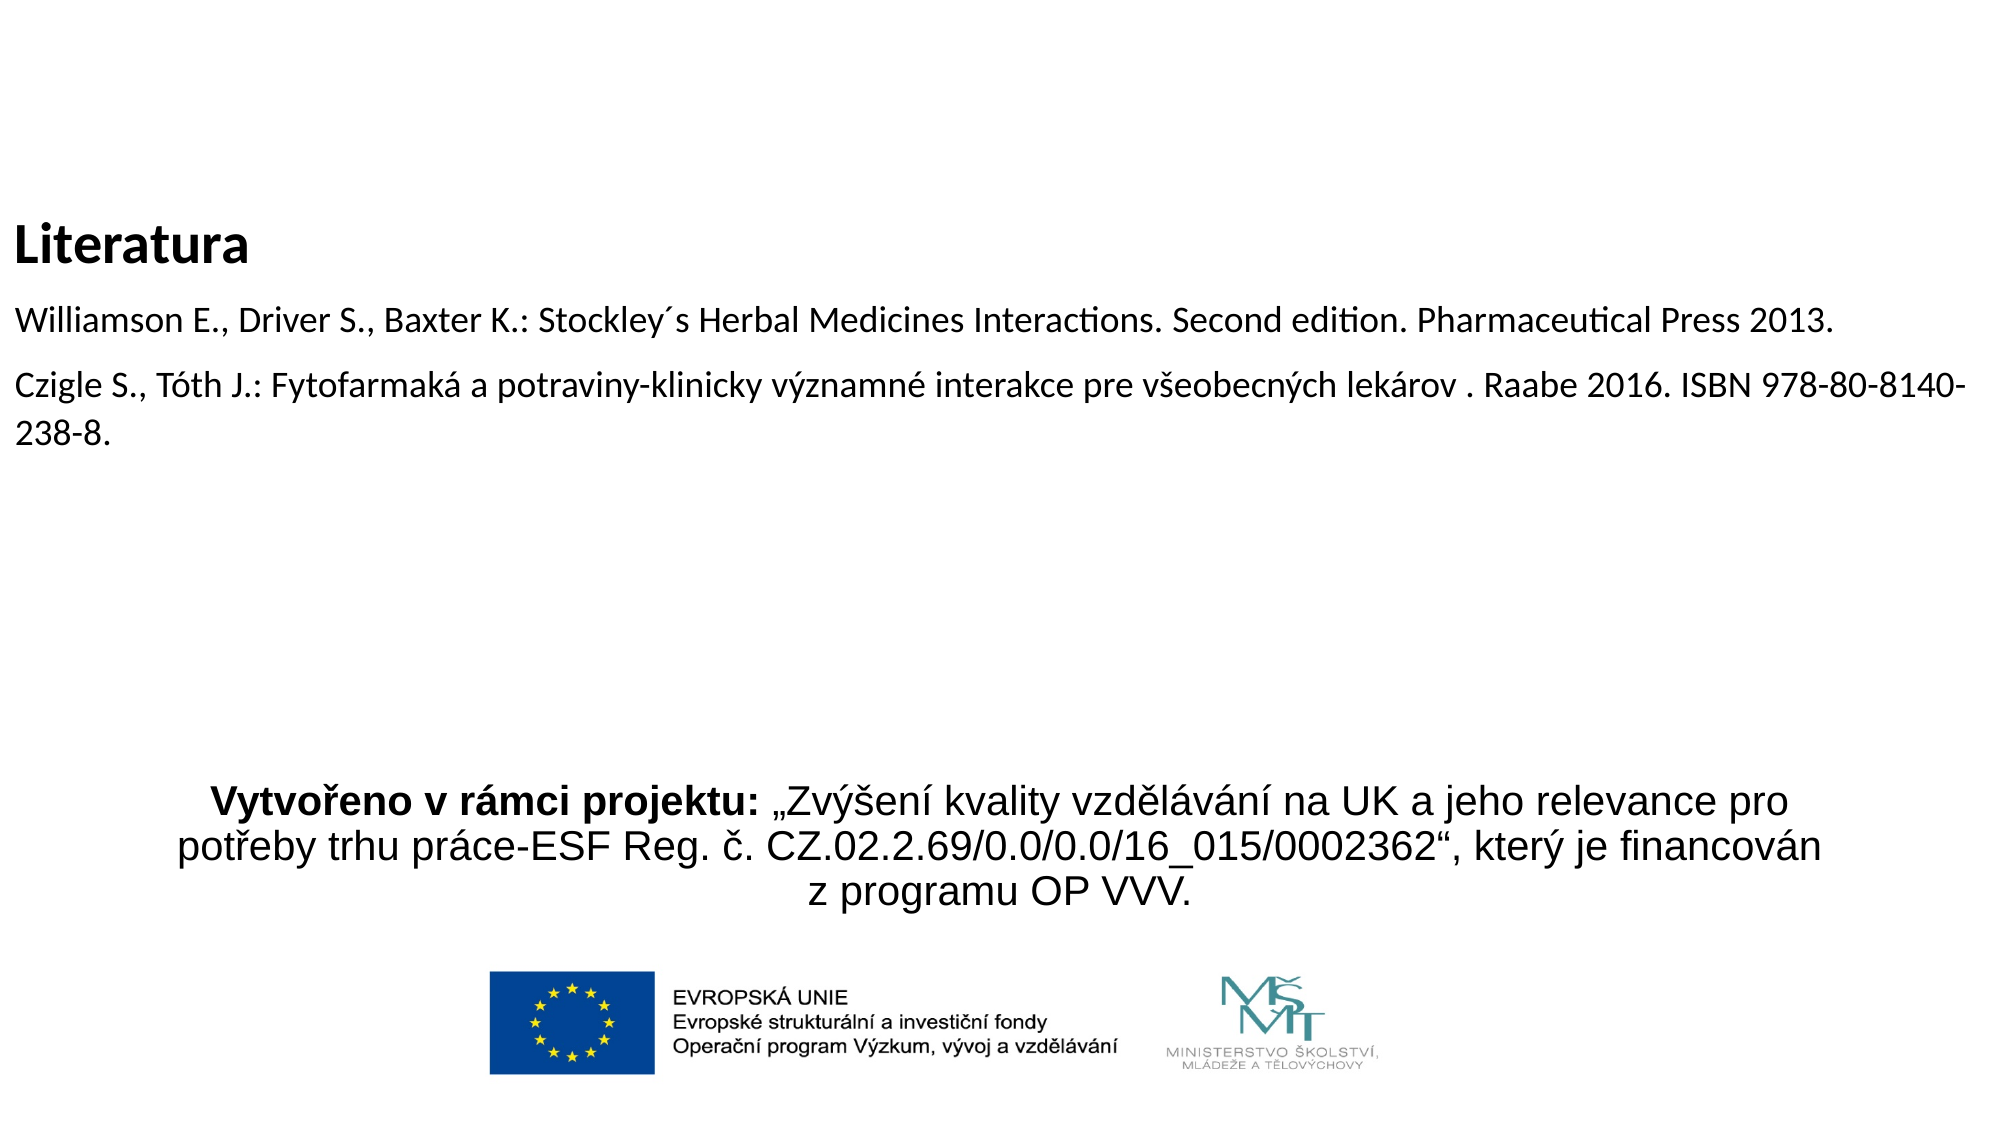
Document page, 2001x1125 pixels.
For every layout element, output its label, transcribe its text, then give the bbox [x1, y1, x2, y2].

title Vytvořeno v rámci projektu: „Zvýšení kvality vzdělávání na UK a jeho relevance pro potřeby trhu práce-ESF Reg. č. CZ.02.2.69/0.0/0.0/16_015/0002362“, který je financován z programu OP VVV. [137, 772, 1863, 1033]
picture [434, 1033, 1433, 1125]
text_box Literatura Williamson E., Driver S., Baxter K.: Stockley´s Herbal Medicines Interactions. Second edition. Pharmaceutical Press 2013. Czigle S., Tóth J.: Fytofarmaká a potraviny-klinicky významné interakce pre všeobecných lekárov . Raabe 2016. ISBN 978-80-8140-238-8. [0, 192, 2000, 461]
